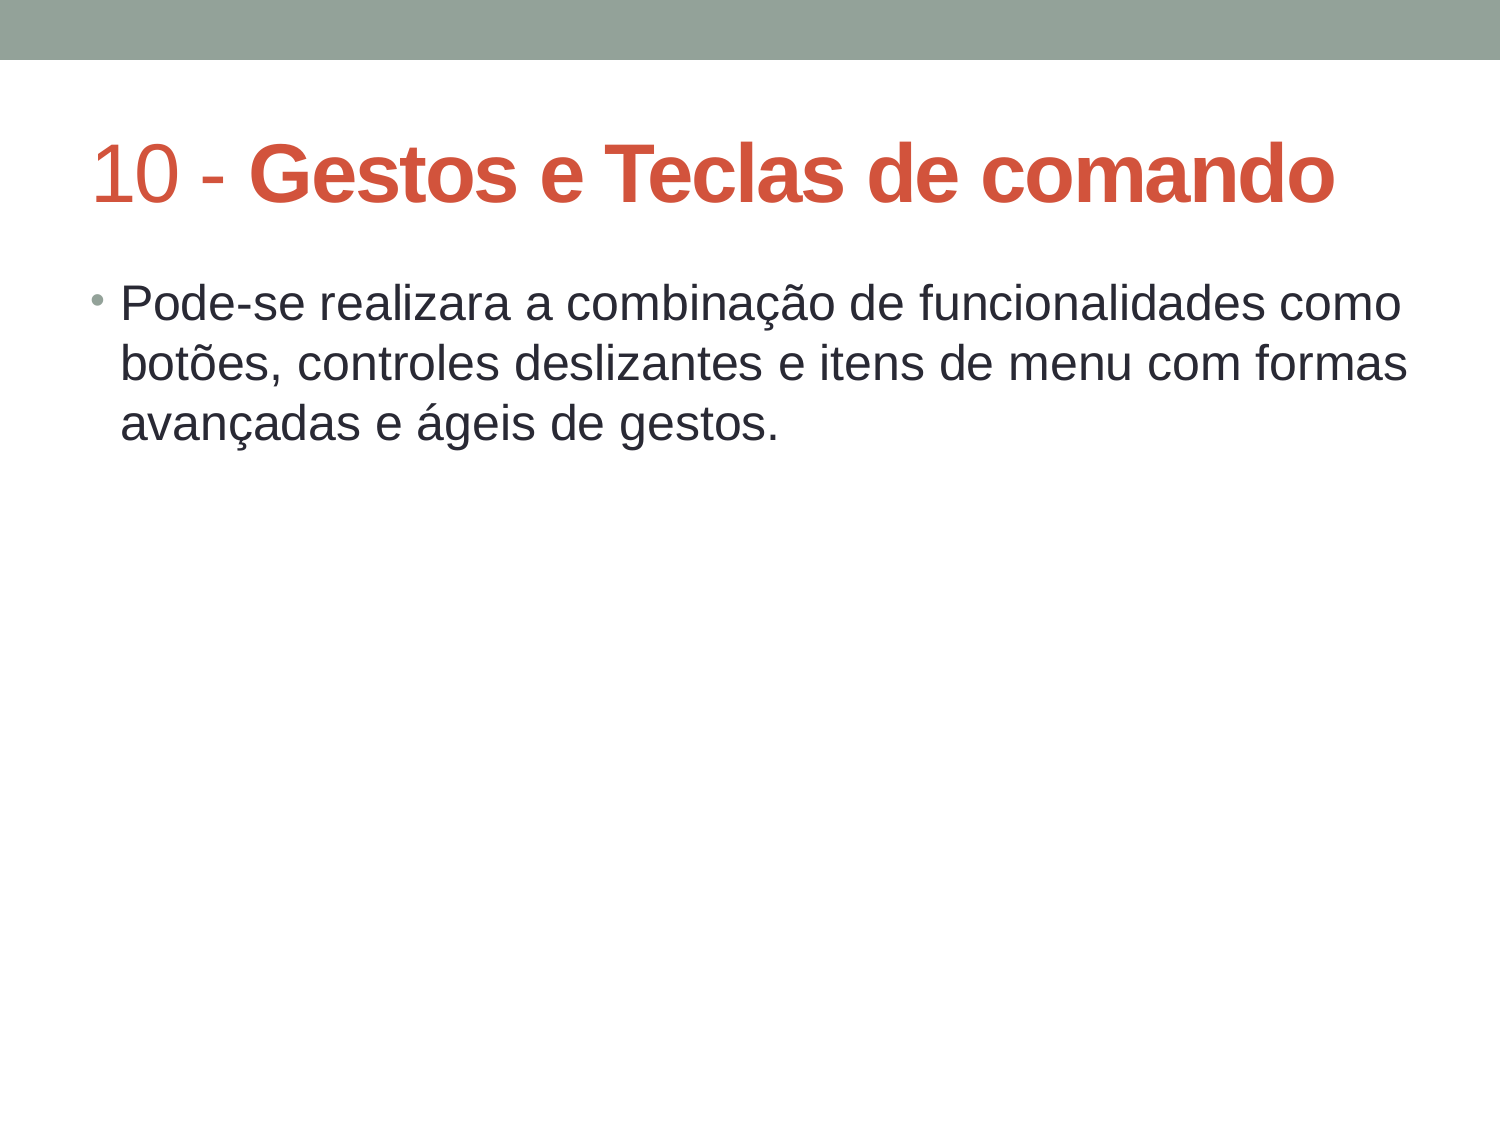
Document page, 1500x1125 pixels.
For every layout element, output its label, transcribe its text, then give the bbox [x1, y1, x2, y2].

list Pode-se realizara a combinação de funcionalidades como botões, controles deslizantes e itens de menu com formas avançadas e ágeis de gestos. [75, 262, 1425, 1063]
title 10 - Gestos e Teclas de comando [75, 87, 1425, 250]
